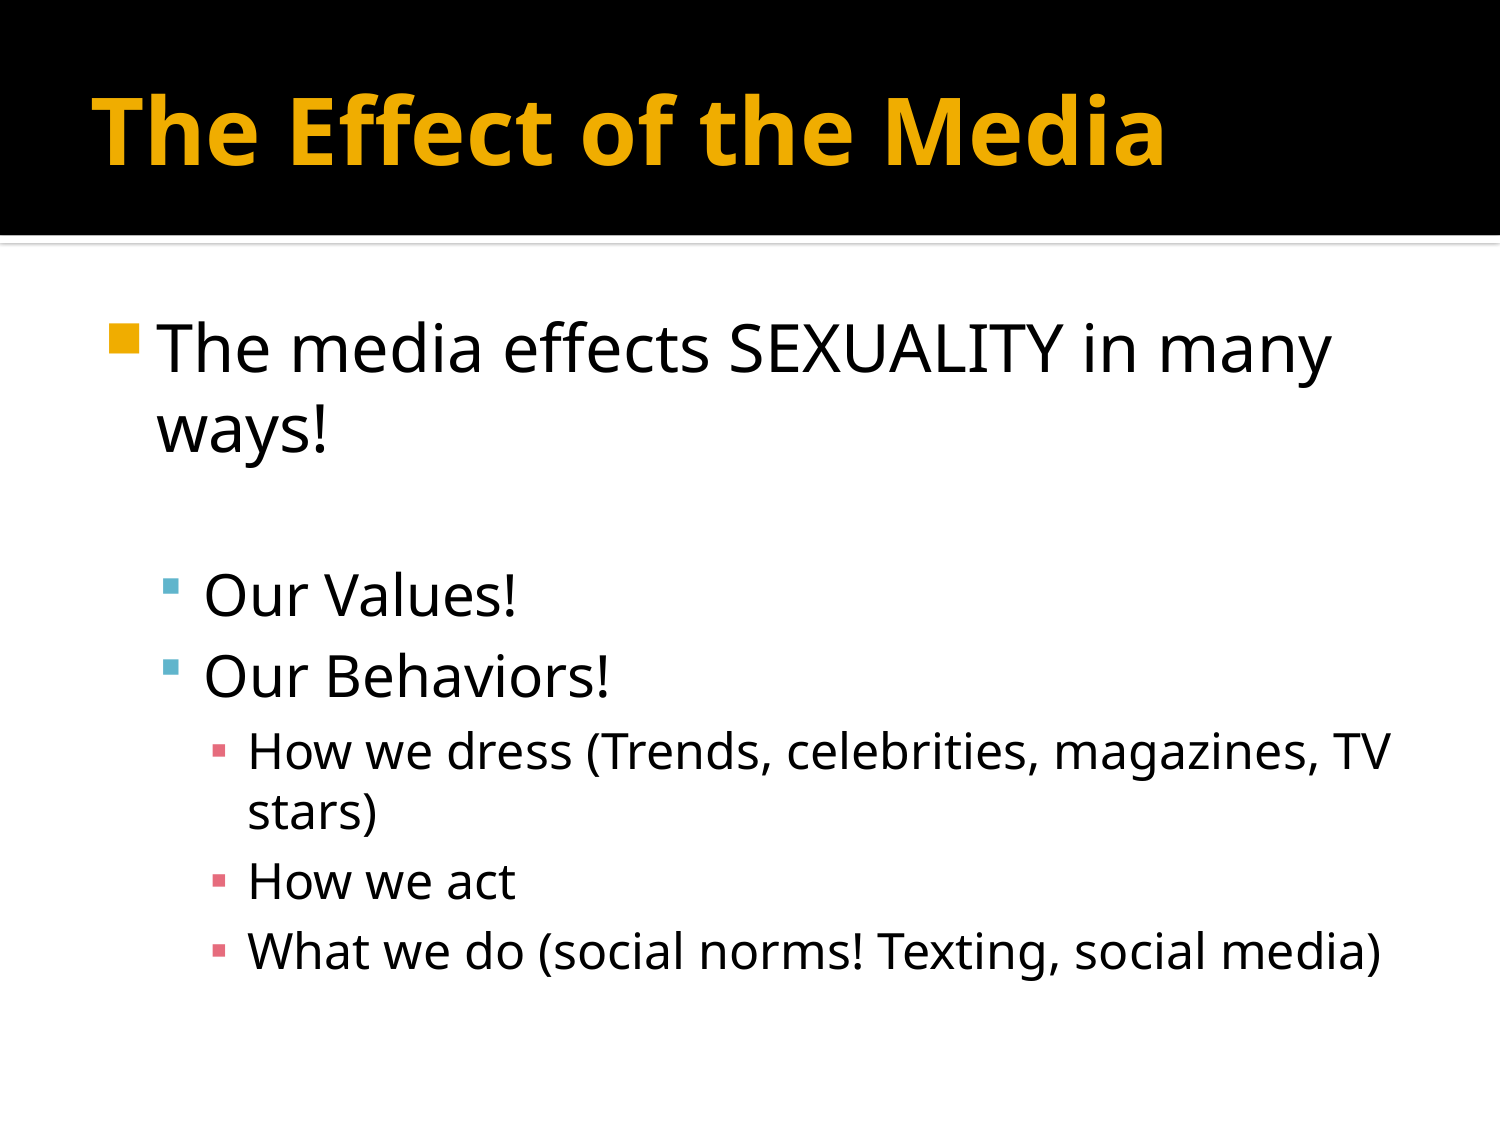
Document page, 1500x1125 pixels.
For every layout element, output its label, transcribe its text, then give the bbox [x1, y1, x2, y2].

list The media effects SEXUALITY in many ways! Our Values! Our Behaviors! How we dress (Trends, celebrities, magazines, TV stars) How we act What we do (social norms! Texting, social media) [75, 291, 1425, 1050]
title The Effect of the Media [75, 25, 1425, 231]
